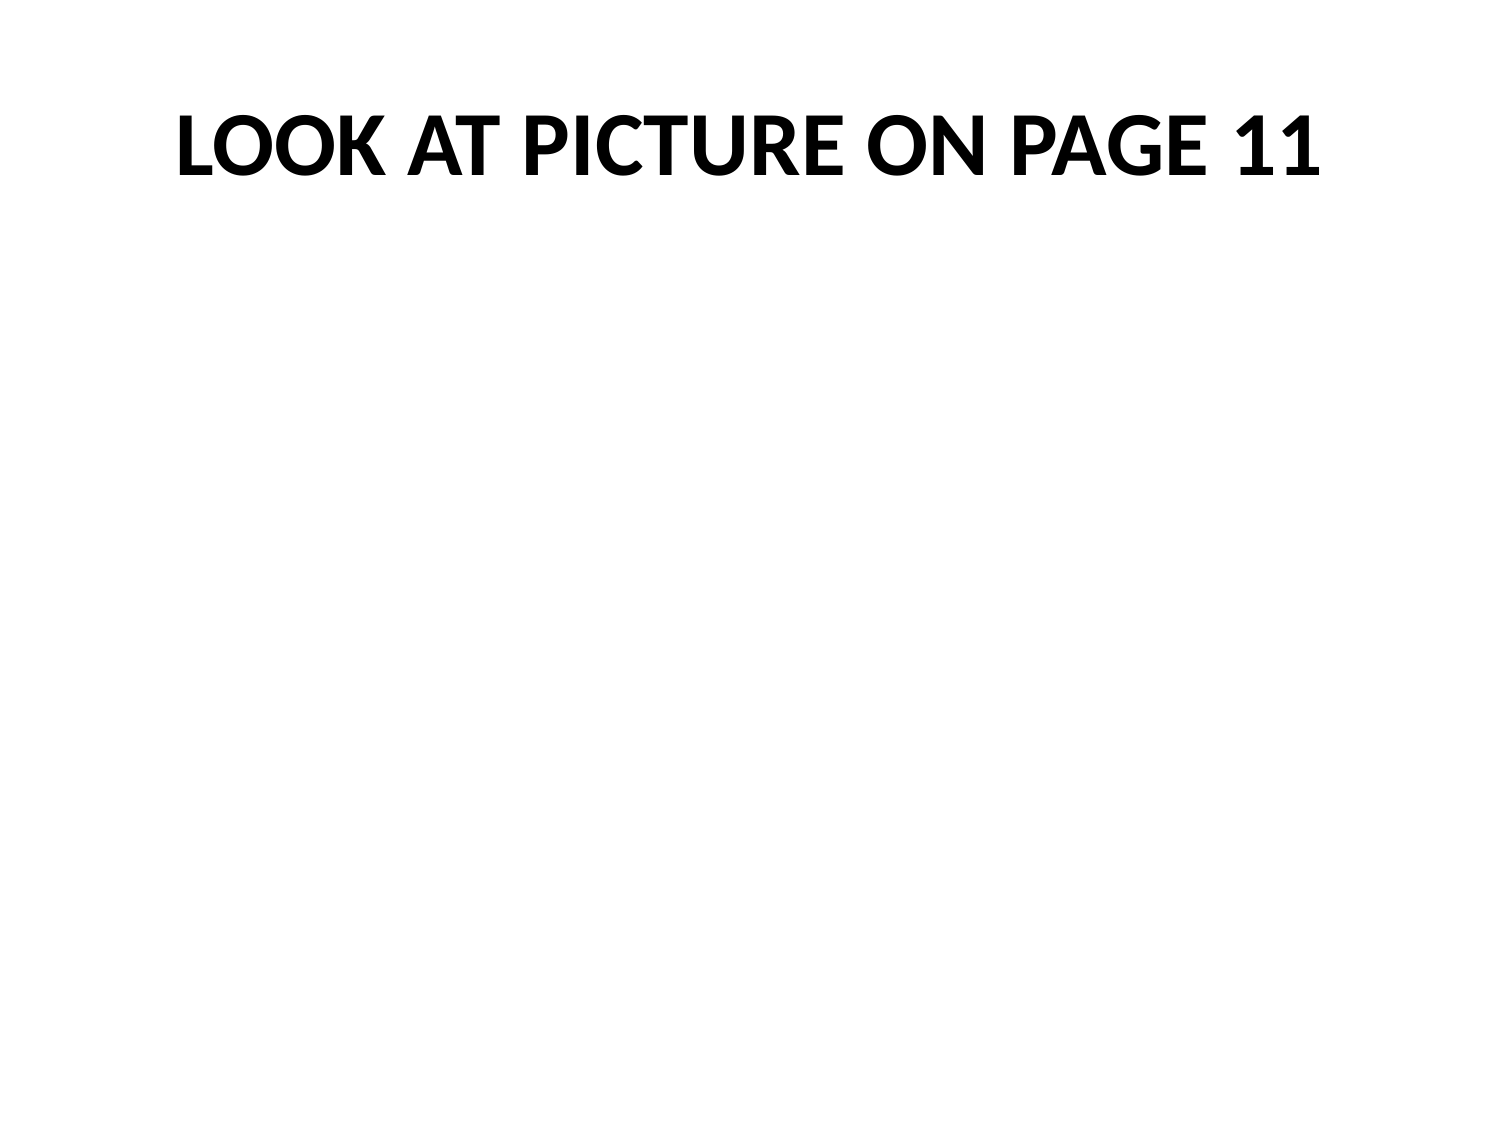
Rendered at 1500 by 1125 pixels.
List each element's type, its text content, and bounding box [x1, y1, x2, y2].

title LOOK AT PICTURE ON PAGE 11 [75, 45, 1425, 233]
